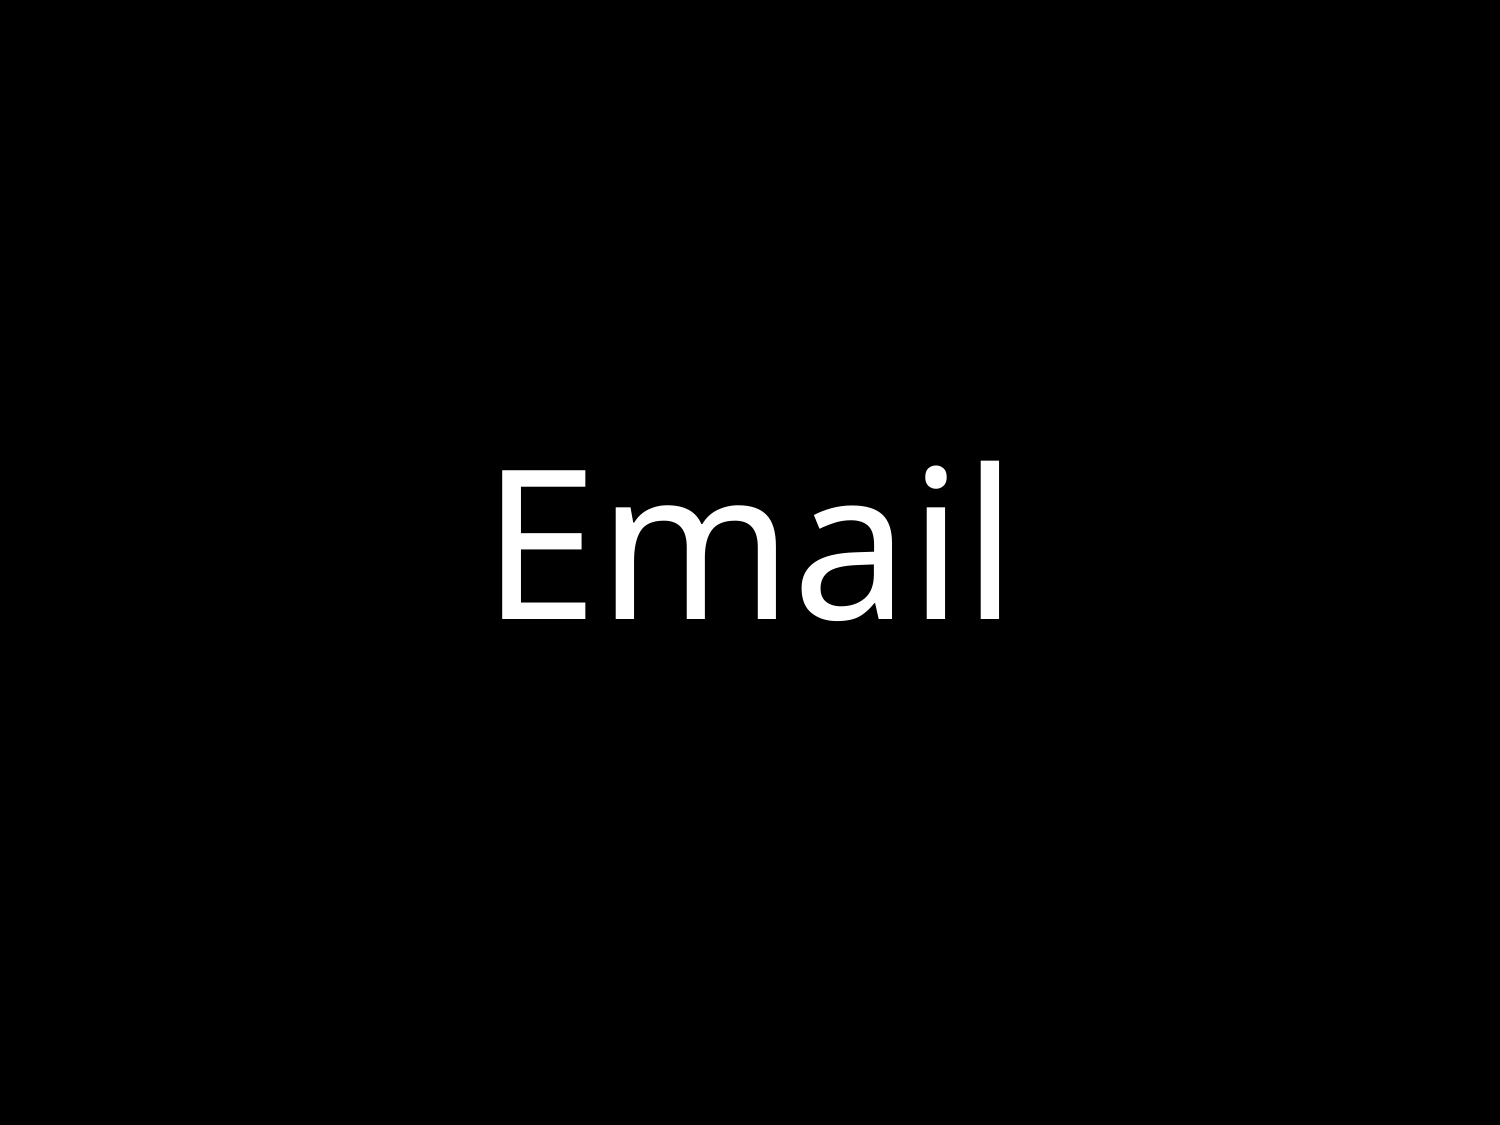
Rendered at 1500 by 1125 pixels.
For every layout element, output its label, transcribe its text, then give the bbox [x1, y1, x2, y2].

text_box Email [0, 403, 1500, 669]
